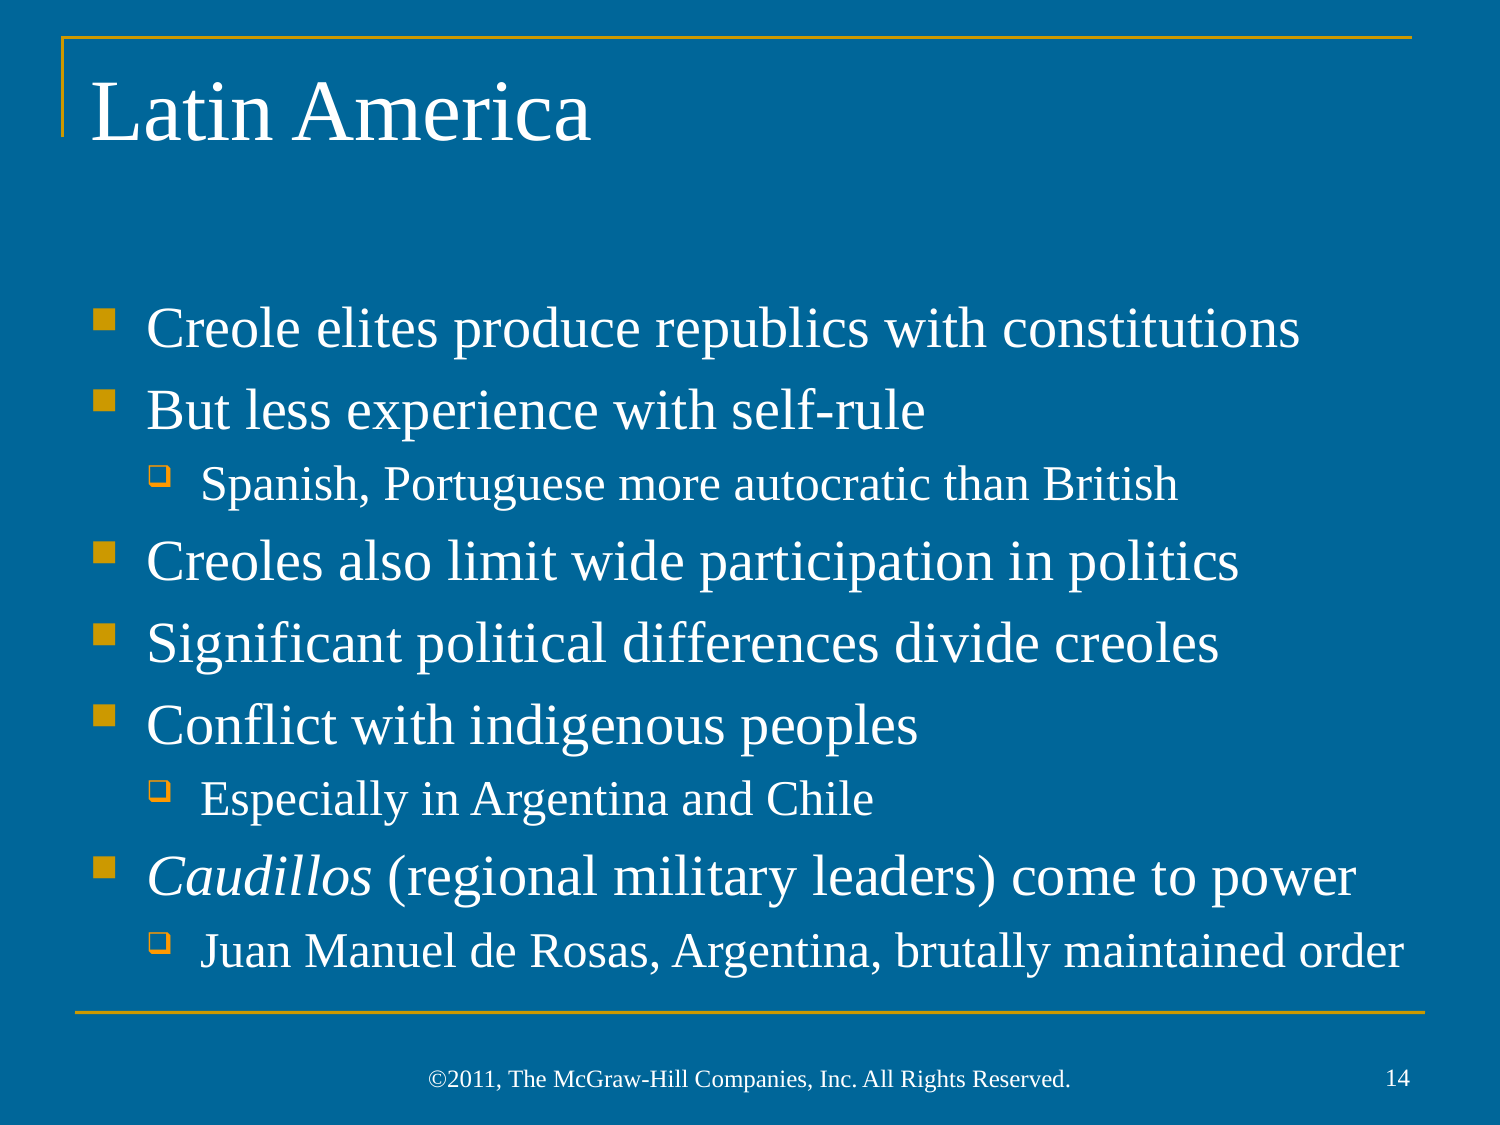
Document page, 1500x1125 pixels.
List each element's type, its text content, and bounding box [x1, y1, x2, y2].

list Creole elites produce republics with constitutions But less experience with self-rule Spanish, Portuguese more autocratic than British Creoles also limit wide participation in politics Significant political differences divide creoles Conflict with indigenous peoples Especially in Argentina and Chile Caudillos (regional military leaders) come to power Juan Manuel de Rosas, Argentina, brutally maintained order [74, 281, 1426, 1026]
title Latin America [74, 45, 1426, 233]
slide_number 14 [1074, 1023, 1426, 1100]
footer ©2011, The McGraw-Hill Companies, Inc. All Rights Reserved. [324, 1024, 1176, 1101]
